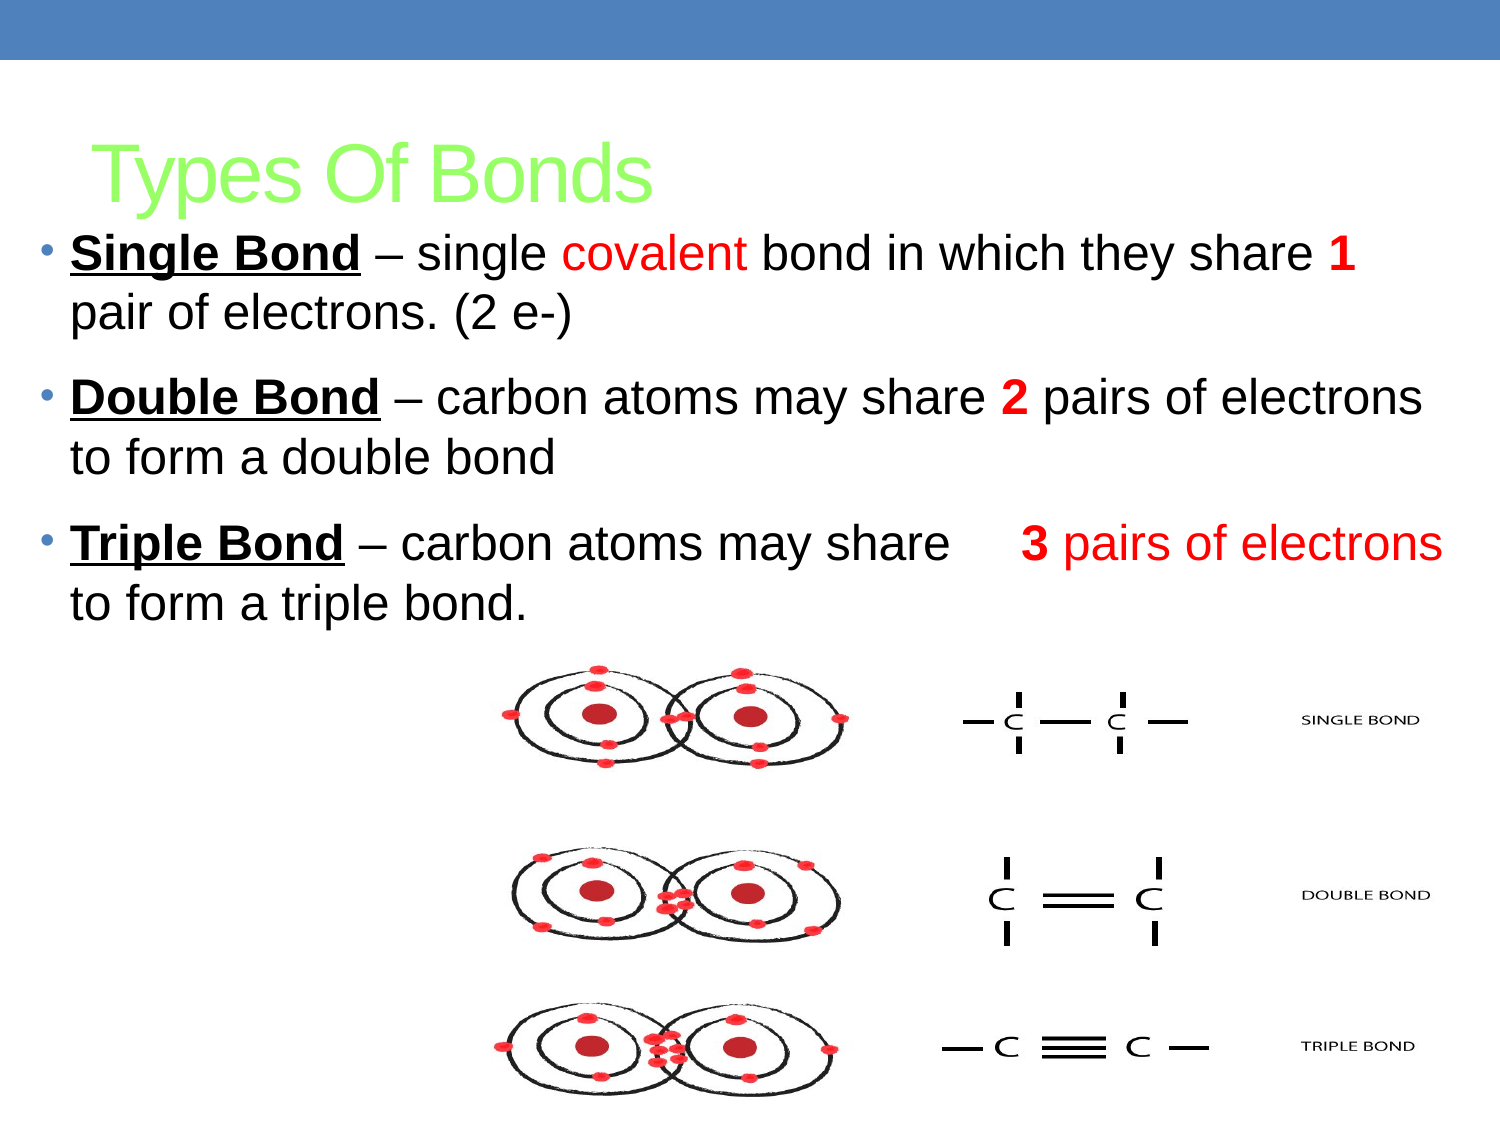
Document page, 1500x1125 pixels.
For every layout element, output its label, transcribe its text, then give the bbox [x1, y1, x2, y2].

picture [458, 642, 1466, 1113]
list Single Bond – single covalent bond in which they share 1 pair of electrons. (2 e-) Double Bond – carbon atoms may share 2 pairs of electrons to form a double bond Triple Bond – carbon atoms may share 3 pairs of electrons to form a triple bond. [24, 212, 1463, 1113]
title Types Of Bonds [75, 87, 1425, 212]
